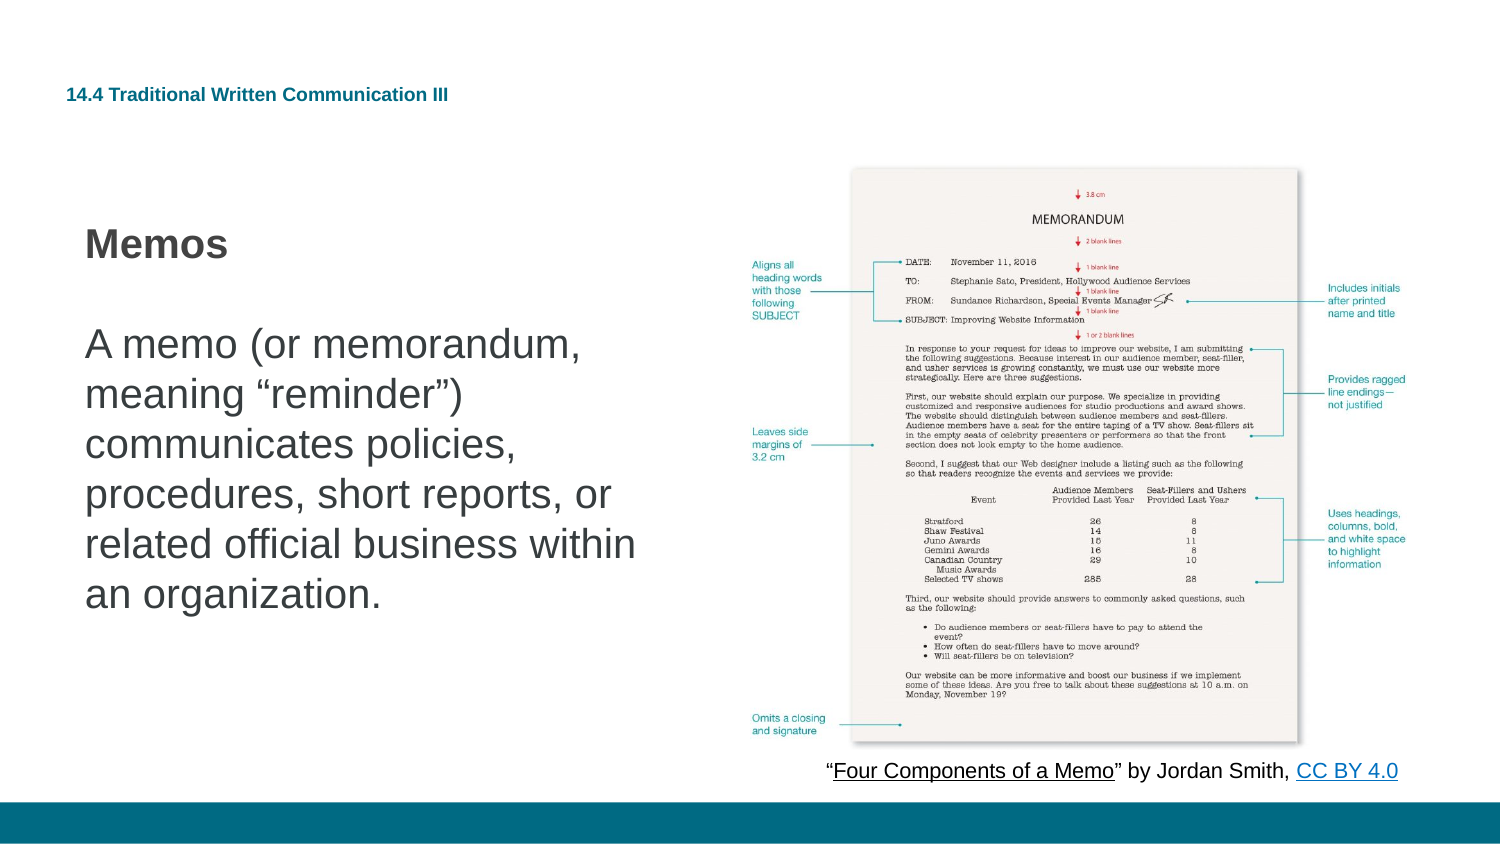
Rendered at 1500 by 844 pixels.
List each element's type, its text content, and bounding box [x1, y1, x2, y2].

text_box “Four Components of a Memo” by Jordan Smith, CC BY 4.0 [811, 749, 1500, 826]
list Memos A memo (or memorandum, meaning “reminder”) communicates policies, procedures, short reports, or related official business within an organization. [51, 201, 689, 750]
picture [749, 163, 1407, 750]
title 14.4 Traditional Written Communication III [51, 67, 1449, 167]
